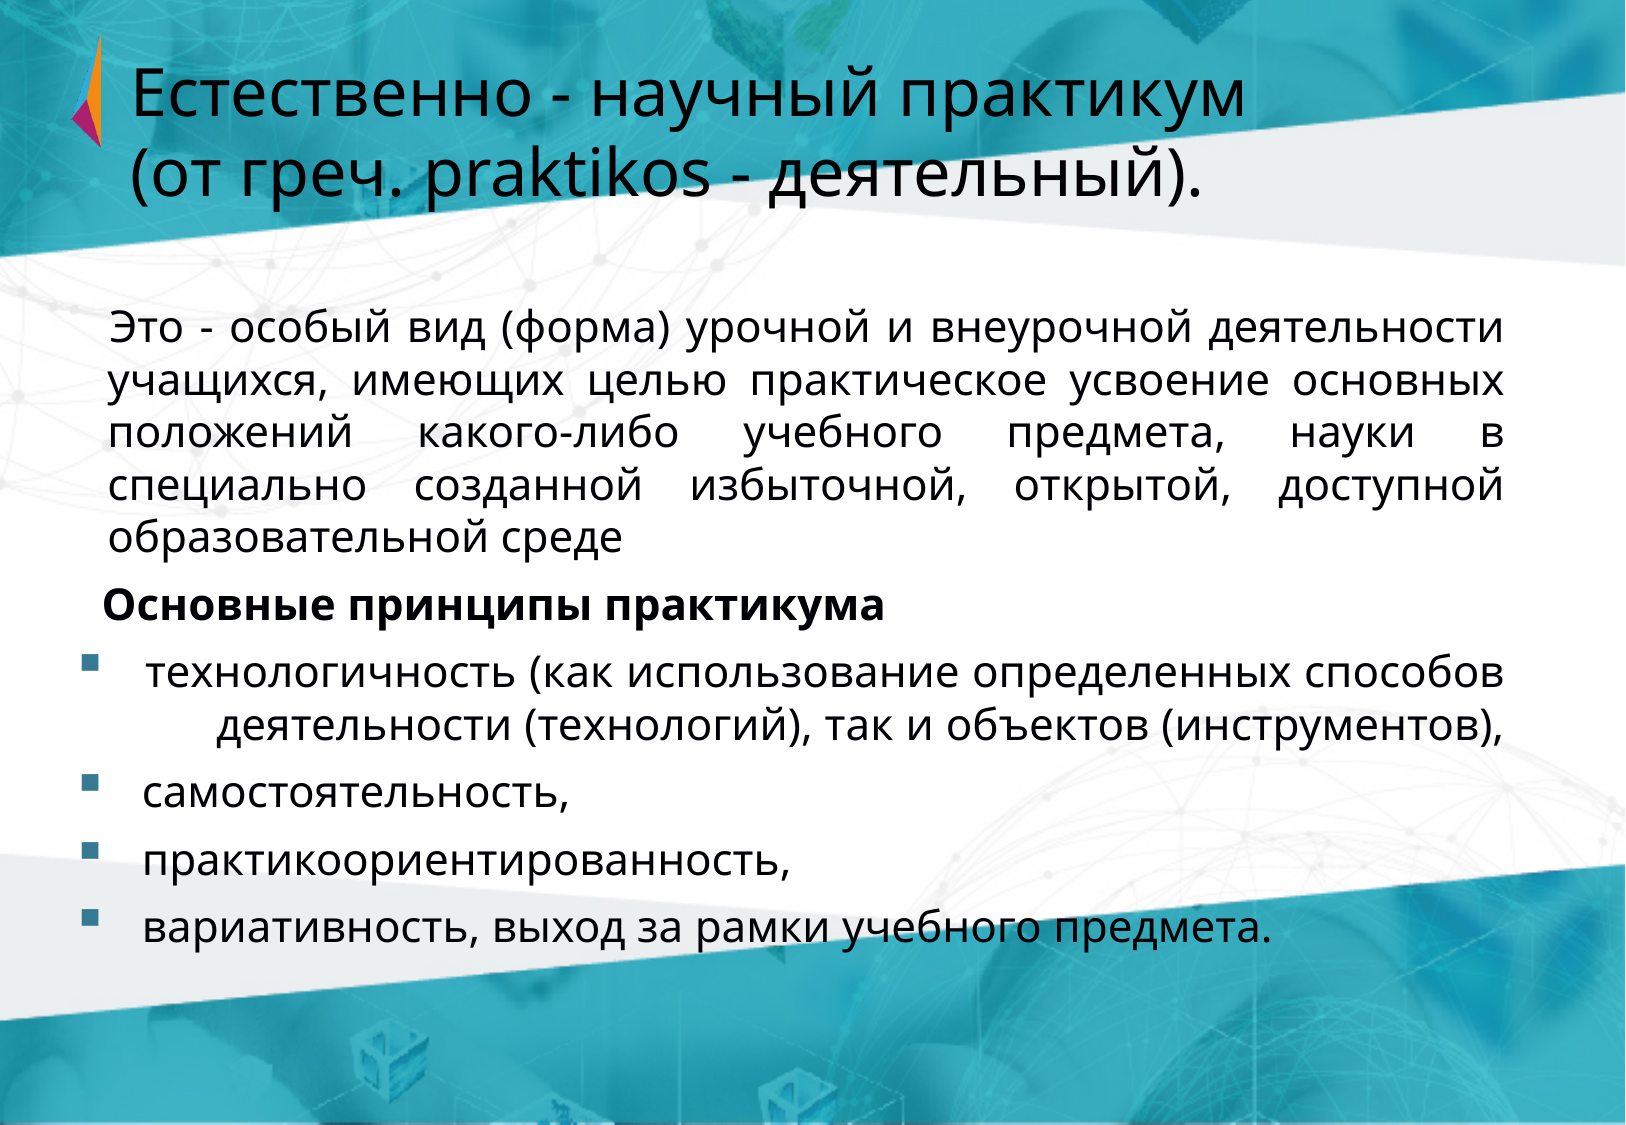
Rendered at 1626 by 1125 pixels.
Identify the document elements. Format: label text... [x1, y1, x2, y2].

list Это - особый вид (форма) урочной и внеурочной деятельности учащихся, имеющих целью практическое усвоение основных положений какого-либо учебного предмета, науки в специально созданной избыточной, открытой, доступной образовательной среде Основные принципы практикума технологичность (как использование определенных способов деятельности (технологий), так и объектов (инструментов), самостоятельность, практикоориентированность, вариативность, выход за рамки учебного предмета. [56, 290, 1522, 988]
title Естественно - научный практикум (от греч. praktikos - деятельный). [115, 42, 1545, 231]
picture [0, 0, 1626, 1125]
